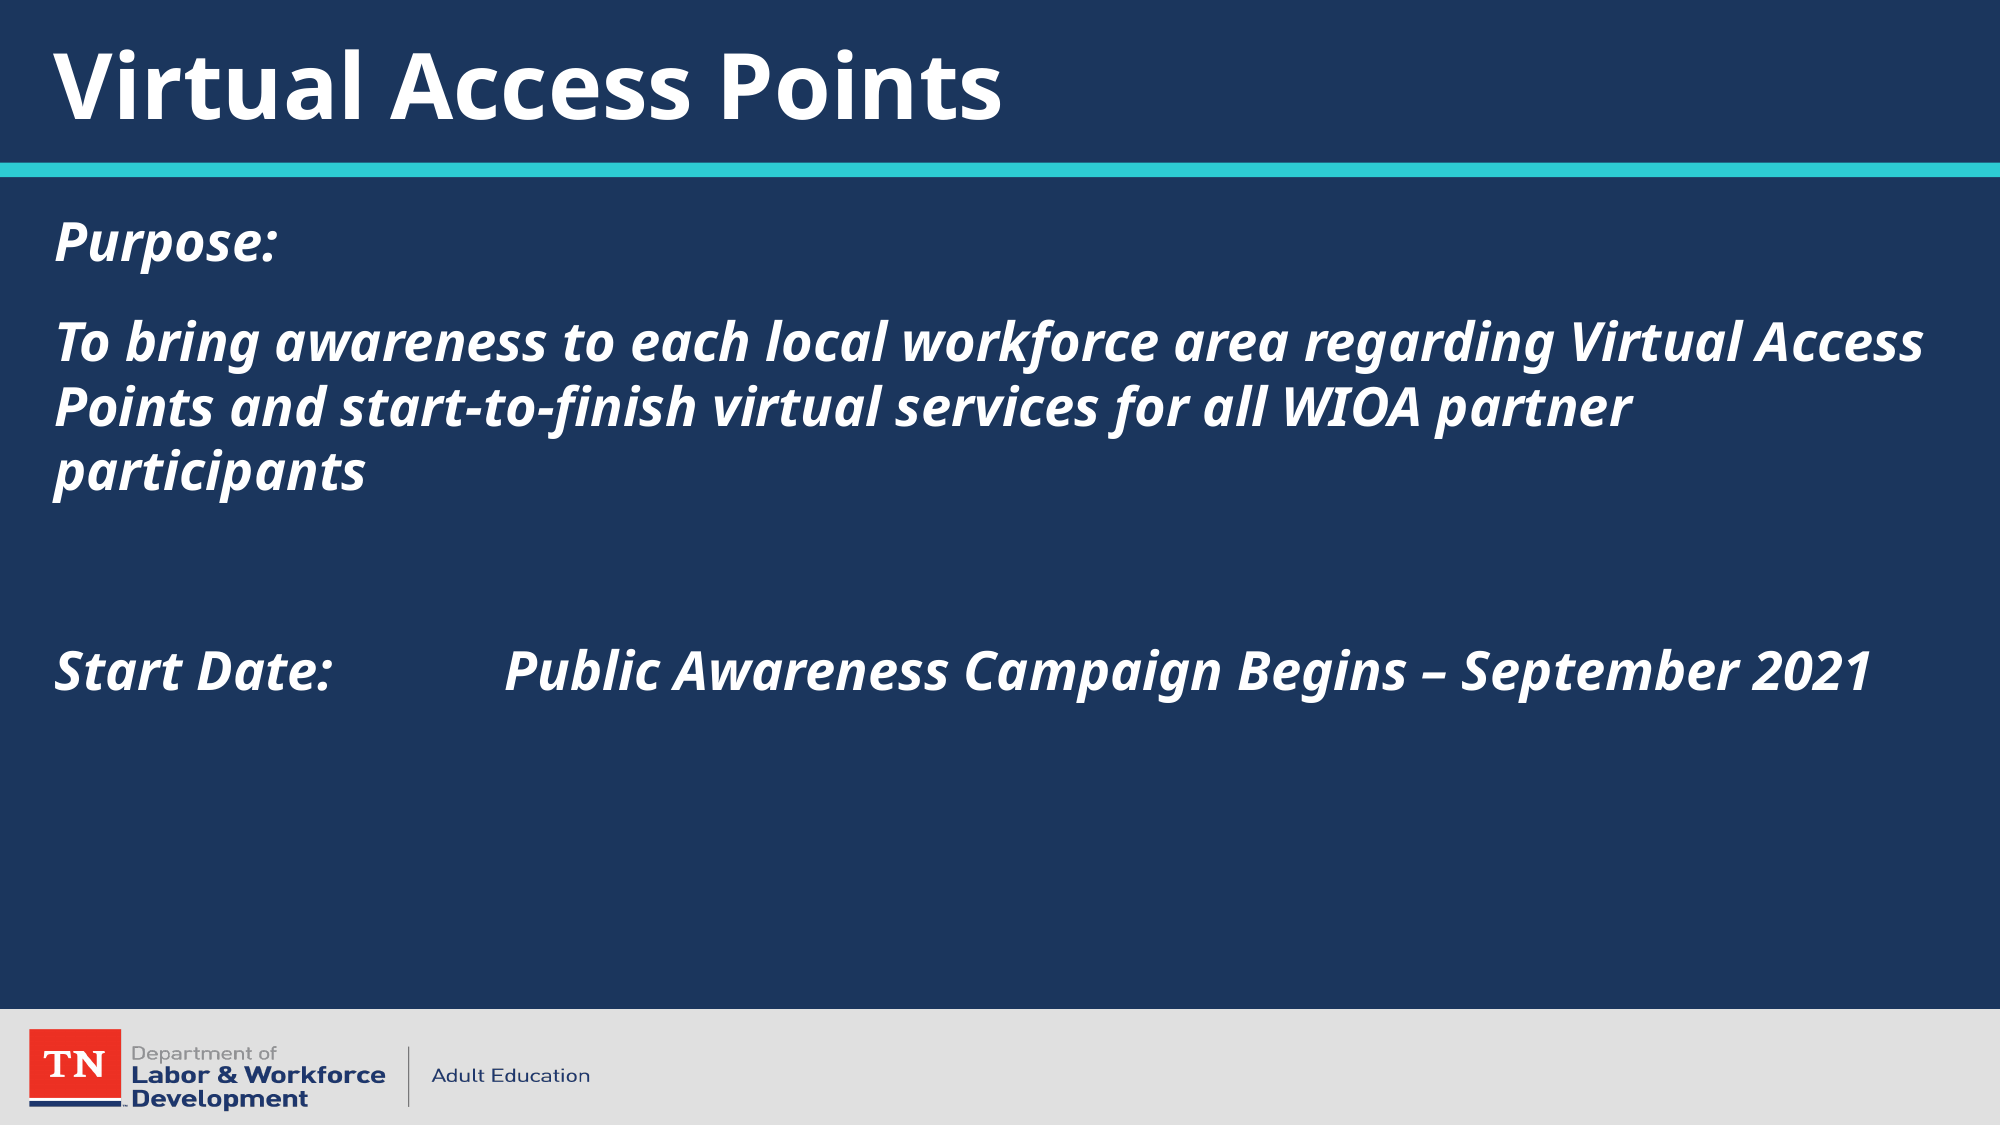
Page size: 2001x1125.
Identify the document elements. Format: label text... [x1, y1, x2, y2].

picture [14, 1012, 632, 1125]
list Purpose: To bring awareness to each local workforce area regarding Virtual Access Points and start-to-finish virtual services for all WIOA partner participants Start Date: Public Awareness Campaign Begins – September 2021 [39, 199, 1961, 989]
text_box Virtual Access Points [39, 20, 1961, 146]
